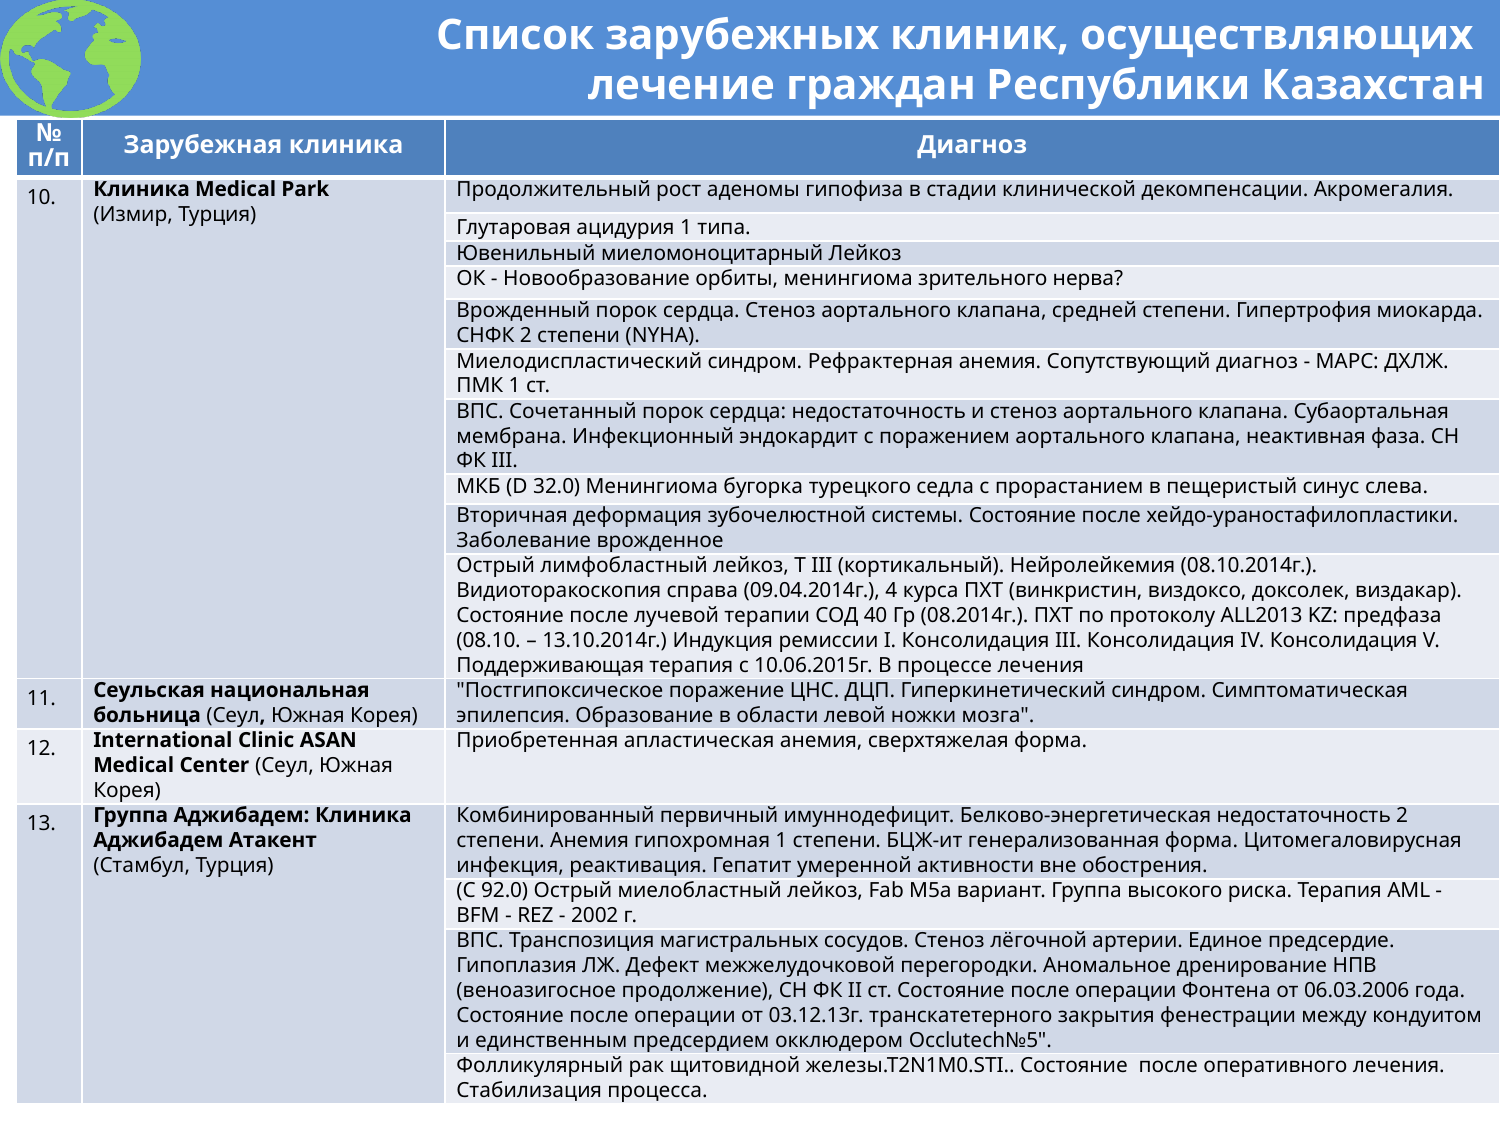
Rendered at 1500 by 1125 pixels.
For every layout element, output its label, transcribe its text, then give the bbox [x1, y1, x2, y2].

table_cell Фолликулярный рак щитовидной железы.Т2N1M0.STI.. Состояние после оперативного лечения. Стабилизация процесса. [446, 1054, 1499, 1103]
table_cell (С 92.0) Острый миелобластный лейкоз, Fab M5a вариант. Группа высокого риска. Терапия AML - BFM - REZ - 2002 г. [446, 880, 1499, 928]
table_cell Сеульская национальная больница (Сеул, Южная Корея) [83, 679, 444, 728]
picture [0, 0, 141, 118]
table_cell 10. [17, 180, 81, 678]
table_cell 13. [17, 805, 81, 1103]
table_cell Миелодиспластический синдром. Рефрактерная анемия. Сопутствующий диагноз - МАРС: ДХЛЖ. ПМК 1 ст. [446, 350, 1499, 398]
table_header Диагноз [446, 120, 1499, 175]
table_header Зарубежная клиника [83, 120, 444, 175]
table_cell 11. [17, 679, 81, 728]
table_cell Приобретенная апластическая анемия, сверхтяжелая форма. [446, 730, 1499, 803]
table_cell Острый лимфобластный лейкоз, Т III (кортикальный). Нейролейкемия (08.10.2014г.). Видиоторакоскопия справа (09.04.2014г.), 4 курса ПХТ (винкристин, виздоксо, доксолек, виздакар). Состояние после лучевой терапии СОД 40 Гр (08.2014г.). ПХТ по протоколу ALL2013 KZ: предфаза (08.10. – 13.10.2014г.) Индукция ремиссии I. Консолидация III. Консолидация IV. Консолидация V. Поддерживающая терапия с 10.06.2015г. В процессе лечения [446, 555, 1499, 678]
text_box Список зарубежных клиник, осуществляющих лечение граждан Республики Казахстан [141, 0, 1500, 116]
table_cell 12. [17, 730, 81, 803]
table_cell Клиника Medical Park (Измир, Турция) [83, 180, 444, 678]
table_cell International Clinic ASAN Medical Center (Сеул, Южная Корея) [83, 730, 444, 803]
table_cell Врожденный порок сердца. Стеноз аортального клапана, средней степени. Гипертрофия миокарда. СНФК 2 степени (NYHA). [446, 300, 1499, 348]
table_cell Ювенильный миеломоноцитарный Лейкоз [446, 242, 1499, 265]
table_header № п/п [17, 126, 81, 175]
table_cell Вторичная деформация зубочелюстной системы. Состояние после хейдо-ураностафилопластики. Заболевание врожденное [446, 505, 1499, 553]
table_cell МКБ (D 32.0) Менингиома бугорка турецкого седла с прорастанием в пещеристый синус слева. [446, 475, 1499, 503]
table_cell Комбинированный первичный имуннодефицит. Белково-энергетическая недостаточность 2 степени. Анемия гипохромная 1 степени. БЦЖ-ит генерализованная форма. Цитомегаловирусная инфекция, реактивация. Гепатит умеренной активности вне обострения. [446, 805, 1499, 878]
table_cell ВПС. Сочетанный порок сердца: недостаточность и стеноз аортального клапана. Субаортальная мембрана. Инфекционный эндокардит с поражением аортального клапана, неактивная фаза. СН ФК III. [446, 400, 1499, 473]
table_cell ОК - Новообразование орбиты, менингиома зрительного нерва? [446, 267, 1499, 298]
table_cell Группа Аджибадем: Клиника Аджибадем Атакент (Стамбул, Турция) [83, 805, 444, 1103]
table_cell Глутаровая ацидурия 1 типа. [446, 214, 1499, 240]
table_cell ВПС. Транспозиция магистральных сосудов. Стеноз лёгочной артерии. Единое предсердие. Гипоплазия ЛЖ. Дефект межжелудочковой перегородки. Аномальное дренирование НПВ (веноазигосное продолжение), СН ФК II ст. Состояние после операции Фонтена от 06.03.2006 года. Состояние после операции от 03.12.13г. транскатетерного закрытия фенестрации между кондуитом и единственным предсердием окклюдером Occlutech№5". [446, 930, 1499, 1053]
table_cell "Постгипоксическое поражение ЦНС. ДЦП. Гиперкинетический синдром. Симптоматическая эпилепсия. Образование в области левой ножки мозга". [446, 679, 1499, 728]
table_cell Продолжительный рост аденомы гипофиза в стадии клинической декомпенсации. Акромегалия. [446, 180, 1499, 212]
